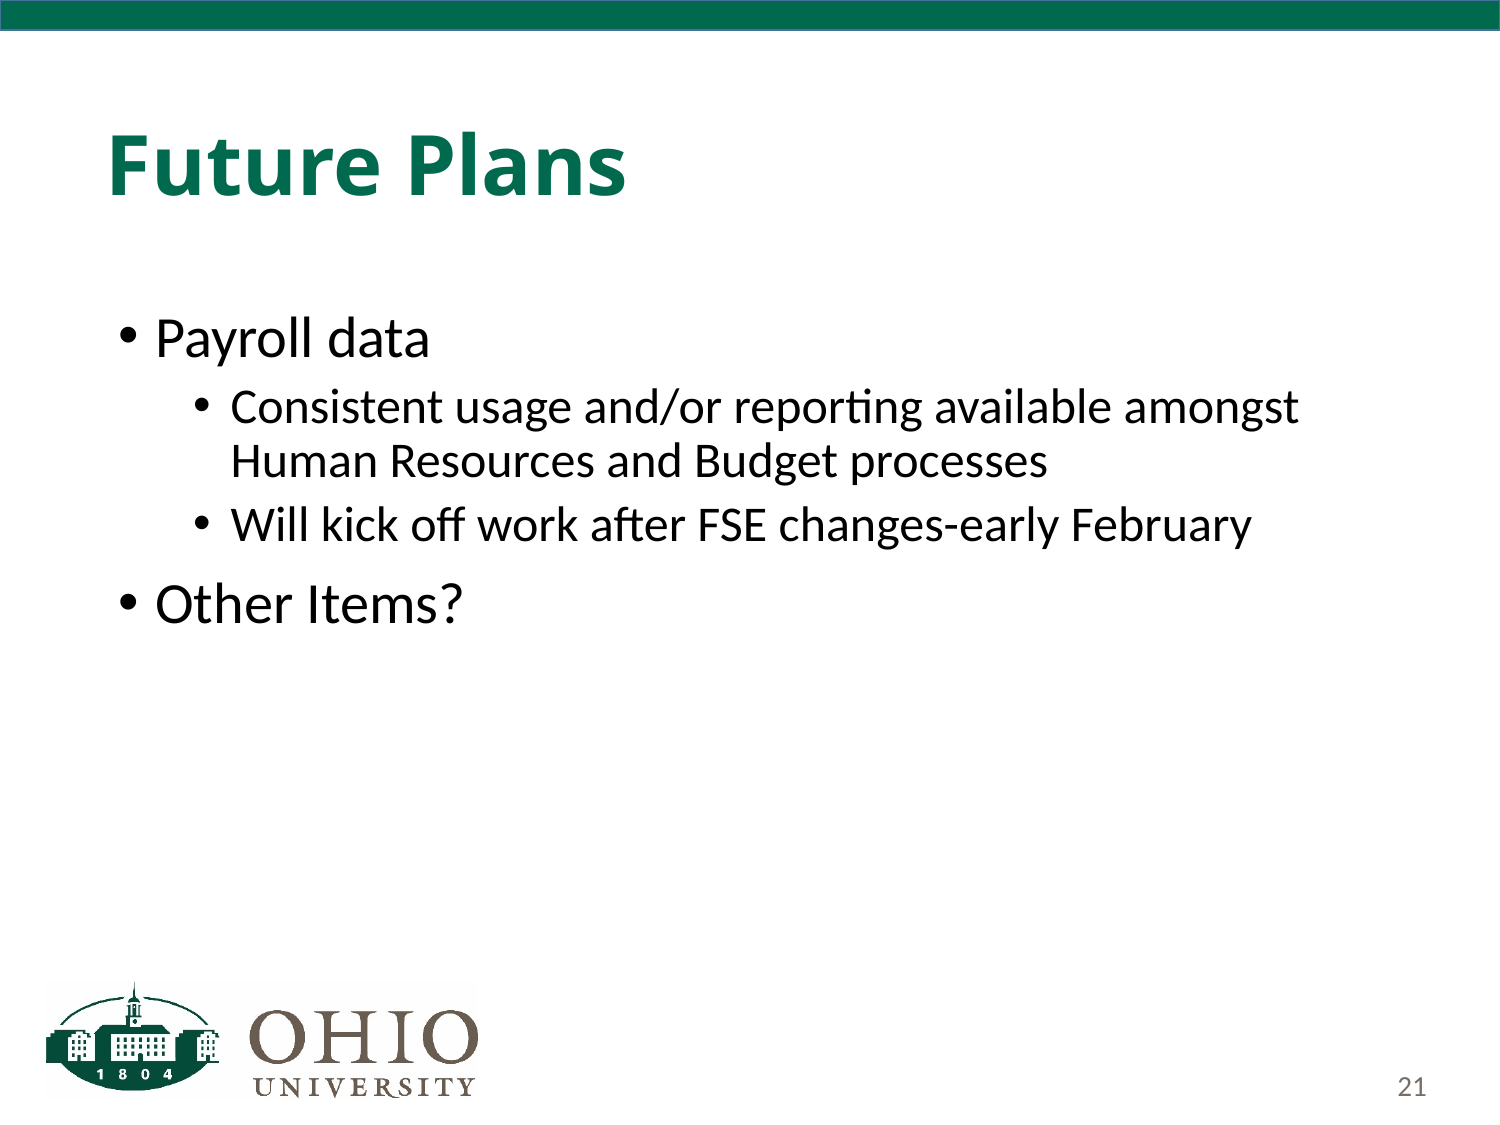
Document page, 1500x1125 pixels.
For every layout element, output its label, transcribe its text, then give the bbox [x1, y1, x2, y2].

title Future Plans [90, 59, 1385, 278]
picture [46, 981, 478, 1099]
list Payroll data Consistent usage and/or reporting available amongst Human Resources and Budget processes Will kick off work after FSE changes-early February Other Items? [103, 299, 1397, 1014]
